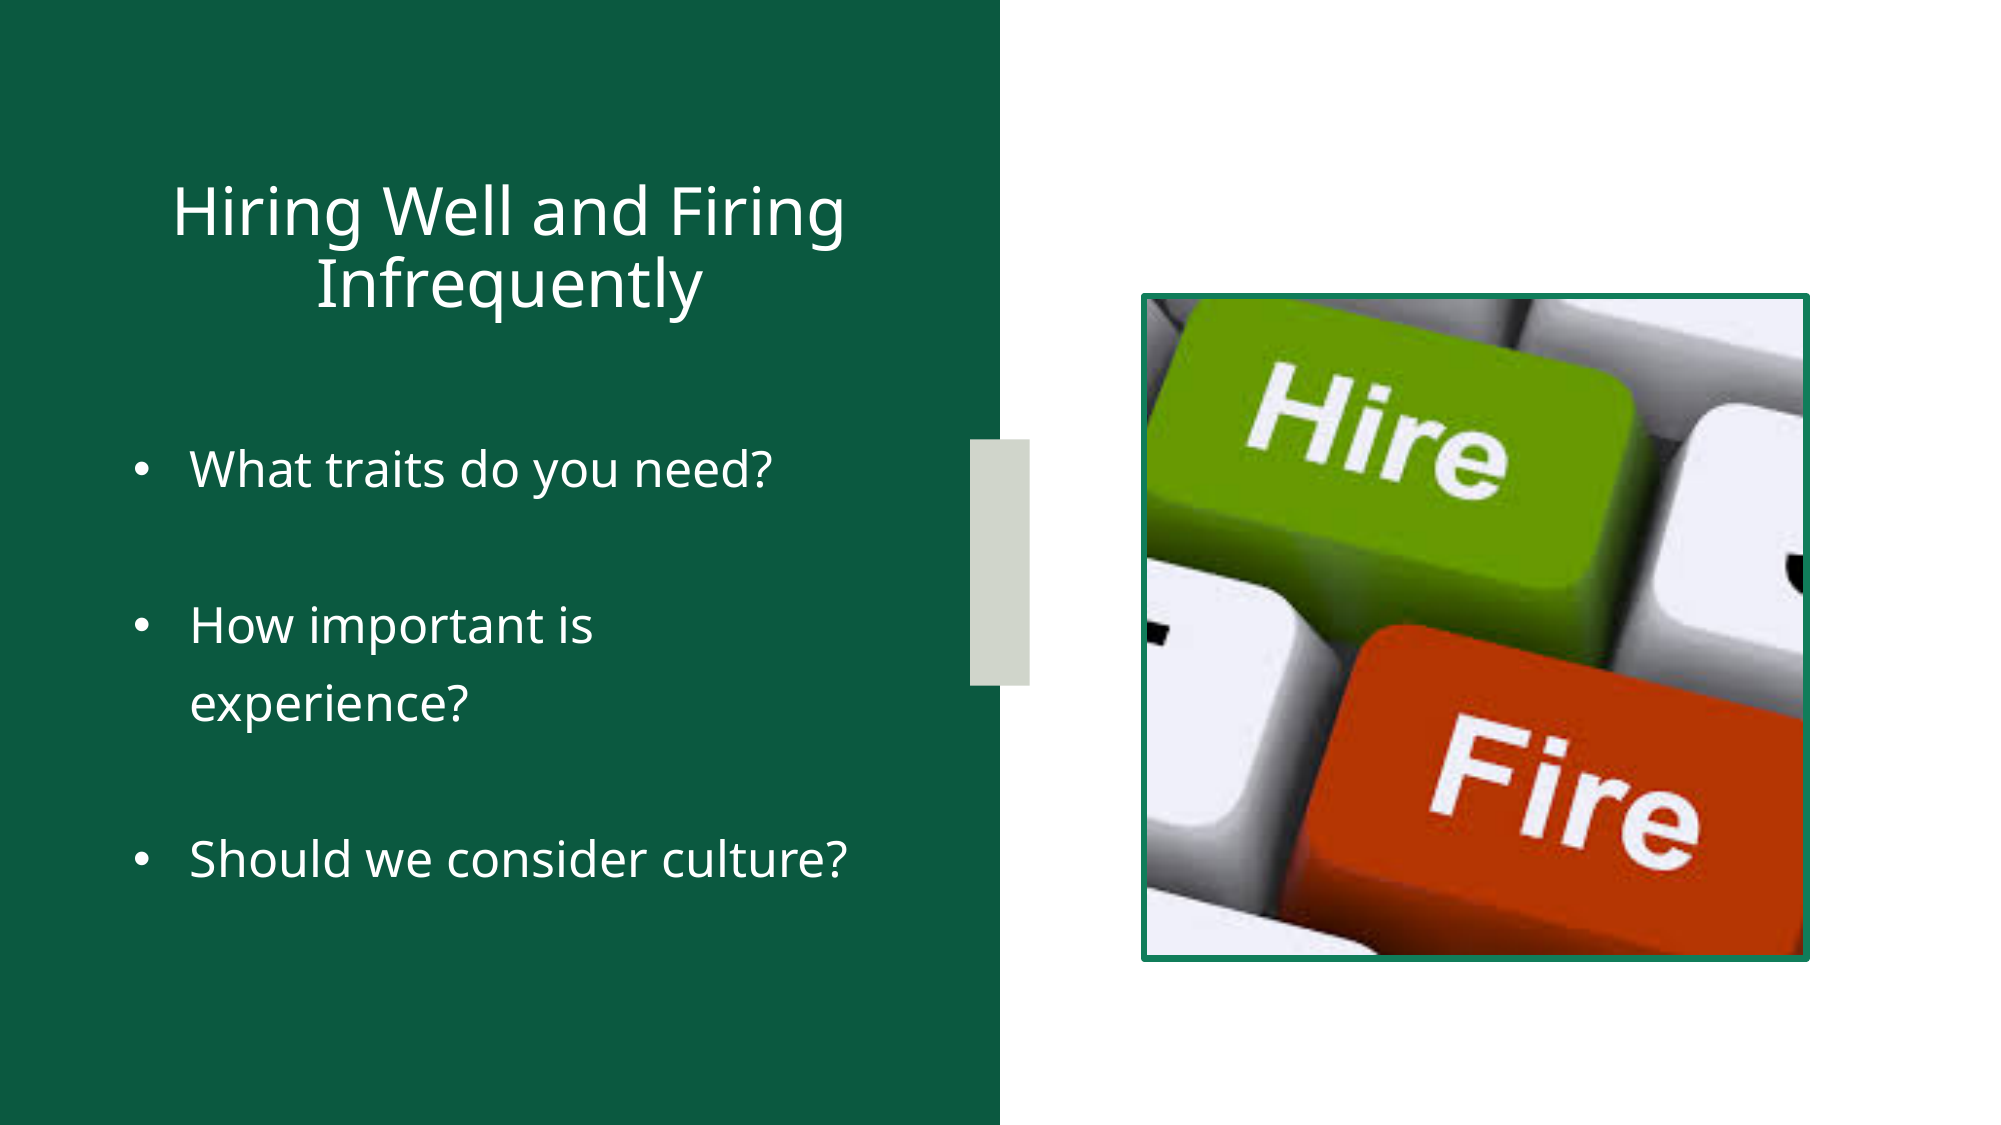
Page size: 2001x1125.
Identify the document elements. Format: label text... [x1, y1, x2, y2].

title Hiring Well and Firing Infrequently [118, 124, 902, 375]
picture [1147, 299, 1804, 956]
list What traits do you need? How important is experience? Should we consider culture? [118, 412, 902, 908]
